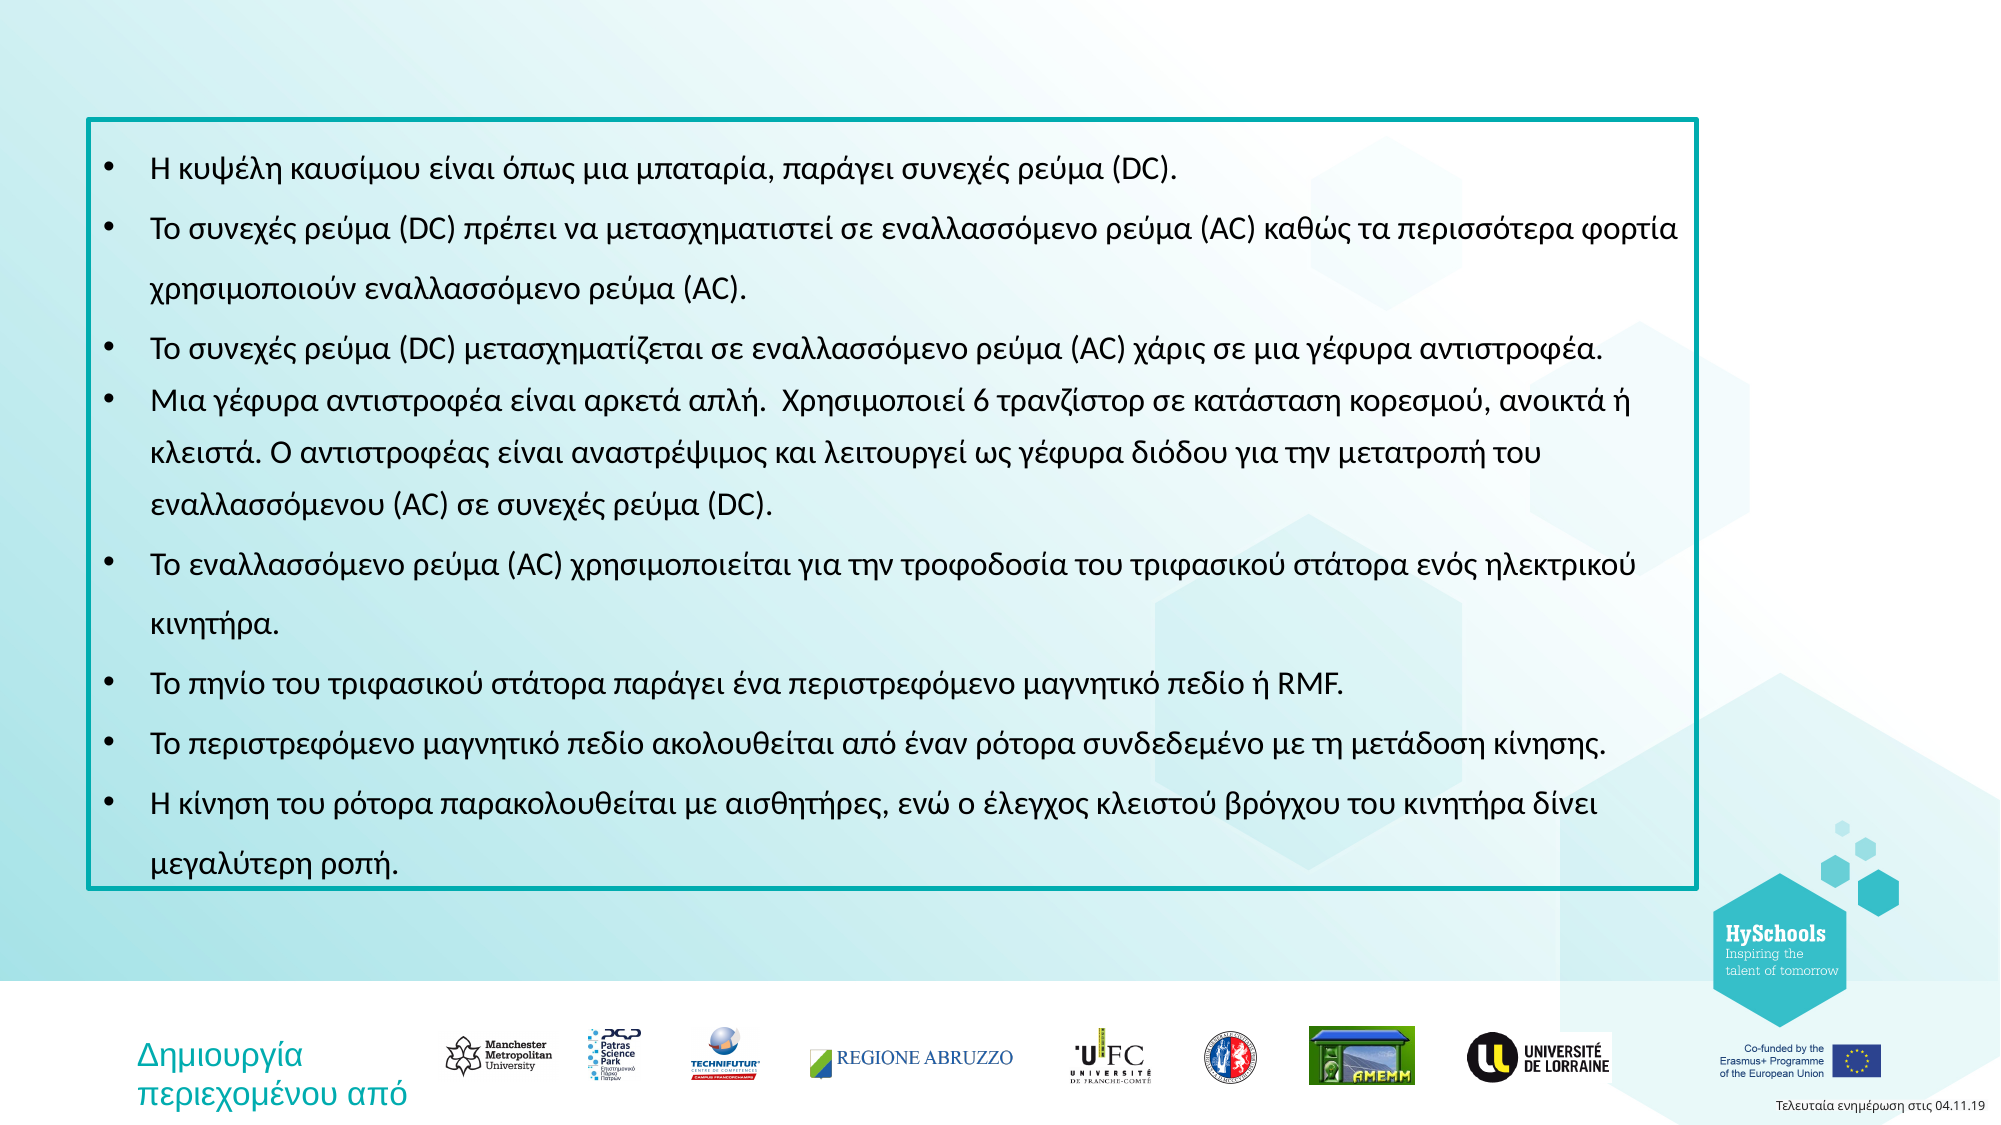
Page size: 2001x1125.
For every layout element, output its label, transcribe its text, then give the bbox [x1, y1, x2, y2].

text_box Η κυψέλη καυσίμου είναι όπως μια μπαταρία, παράγει συνεχές ρεύμα (DC). Το συνεχές ρεύμα (DC) πρέπει να μετασχηματιστεί σε εναλλασσόμενο ρεύμα (AC) καθώς τα περισσότερα φορτία χρησιμοποιούν εναλλασσόμενο ρεύμα (AC). Το συνεχές ρεύμα (DC) μετασχηματίζεται σε εναλλασσόμενο ρεύμα (AC) χάρις σε μια γέφυρα αντιστροφέα. Μια γέφυρα αντιστροφέα είναι αρκετά απλή. Χρησιμοποιεί 6 τρανζίστορ σε κατάσταση κορεσμού, ανοικτά ή κλειστά. Ο αντιστροφέας είναι αναστρέψιμος και λειτουργεί ως γέφυρα διόδου για την μετατροπή του εναλλασσόμενου (AC) σε συνεχές ρεύμα (DC). Το εναλλασσόμενο ρεύμα (AC) χρησιμοποιείται για την τροφοδοσία του τριφασικού στάτορα ενός ηλεκτρικού κινητήρα. Το πηνίο του τριφασικού στάτορα παράγει ένα περιστρεφόμενο μαγνητικό πεδίο ή RMF. Το περιστρεφόμενο μαγνητικό πεδίο ακολουθείται από έναν ρότορα συνδεδεμένο με τη μετάδοση κίνησης. Η κίνηση του ρότορα παρακολουθείται με αισθητήρες, ενώ ο έλεγχος κλειστού βρόγχου του κινητήρα δίνει μεγαλύτερη ροπή. [88, 119, 1697, 889]
picture [0, 0, 2000, 1125]
text_box Τελευταία ενημέρωση στις 04.11.19 [1776, 1099, 1989, 1111]
